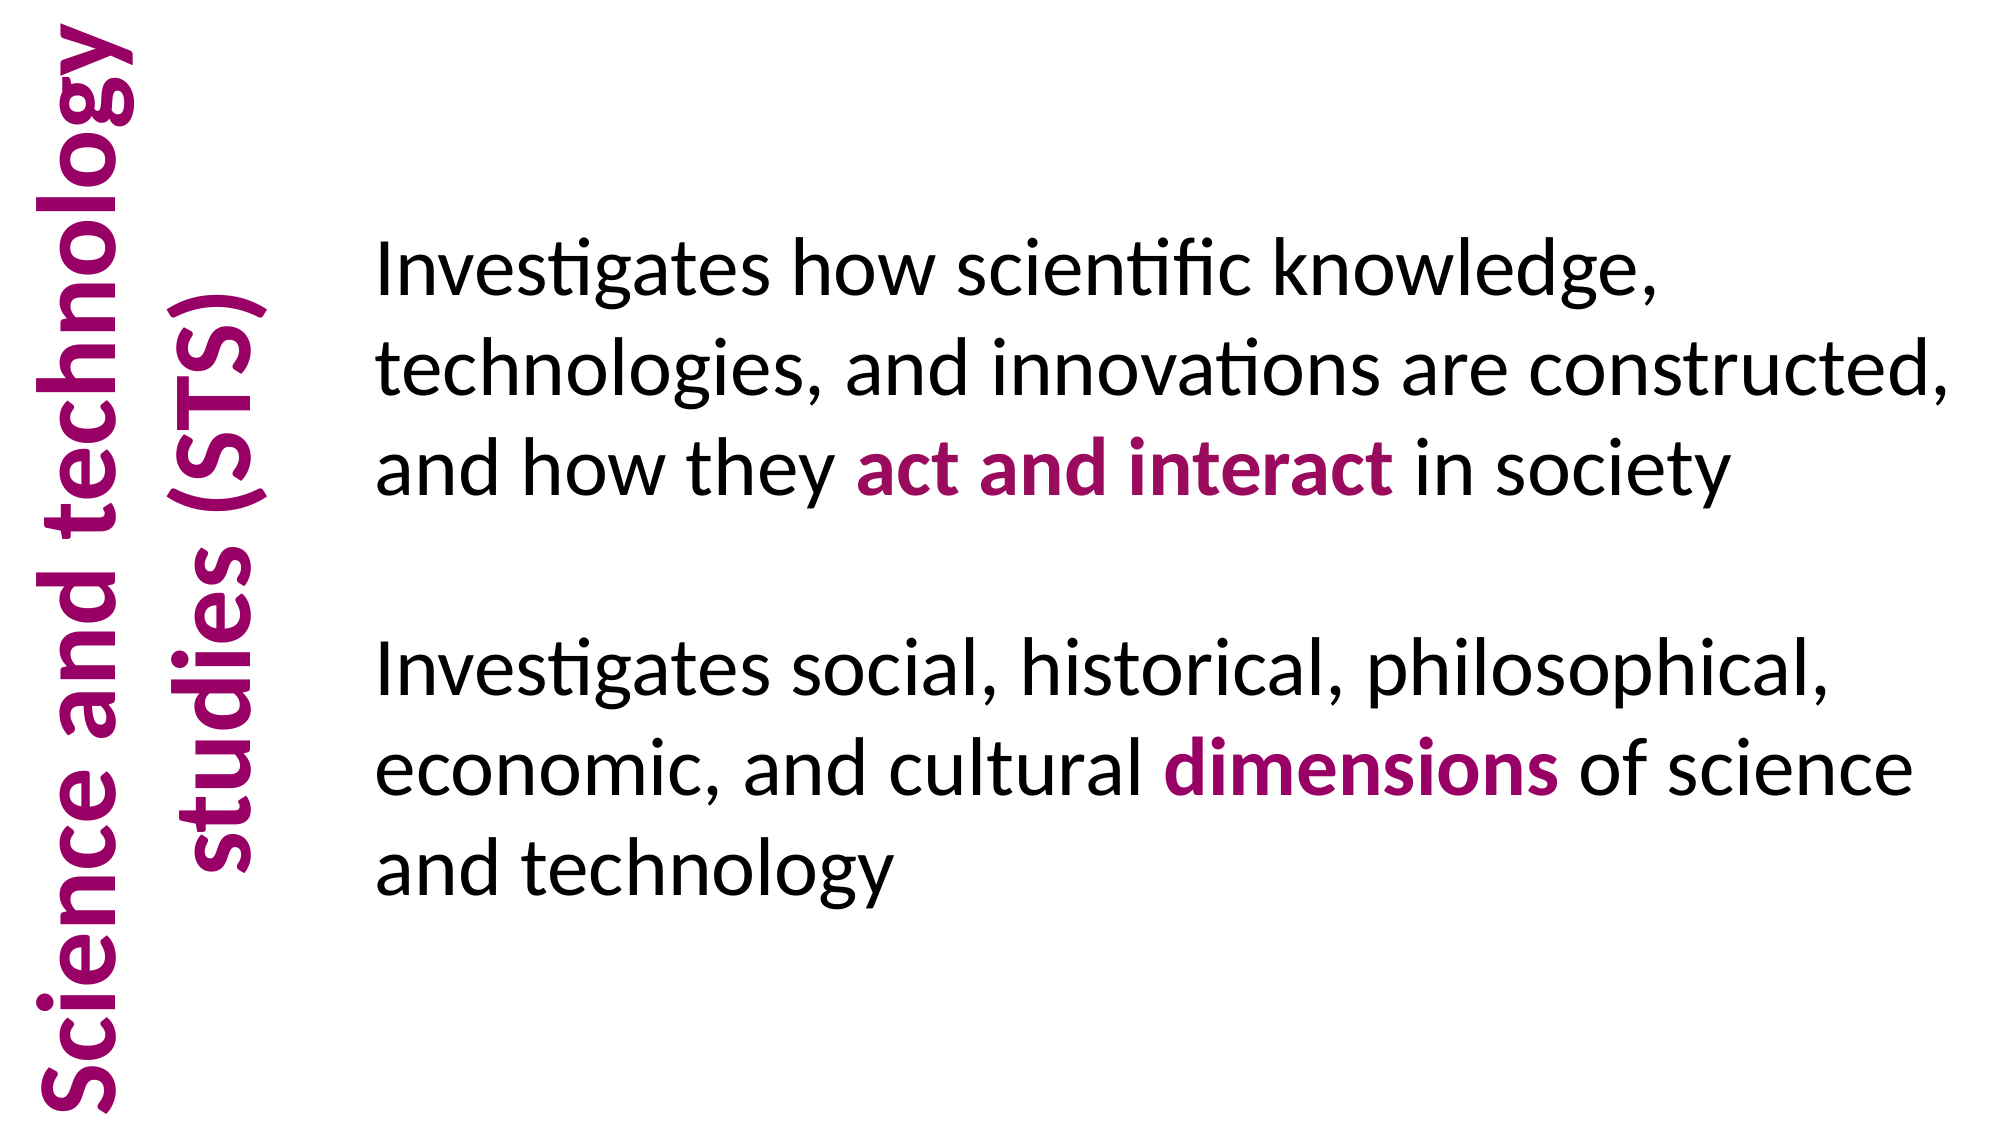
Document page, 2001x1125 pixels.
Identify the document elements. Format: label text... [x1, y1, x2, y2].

text_box Science and technology studies (STS) [0, 0, 423, 1125]
text_box Investigates how scientific knowledge, technologies, and innovations are constructed, and how they act and interact in society Investigates social, historical, philosophical, economic, and cultural dimensions of science and technology [423, 204, 1985, 921]
